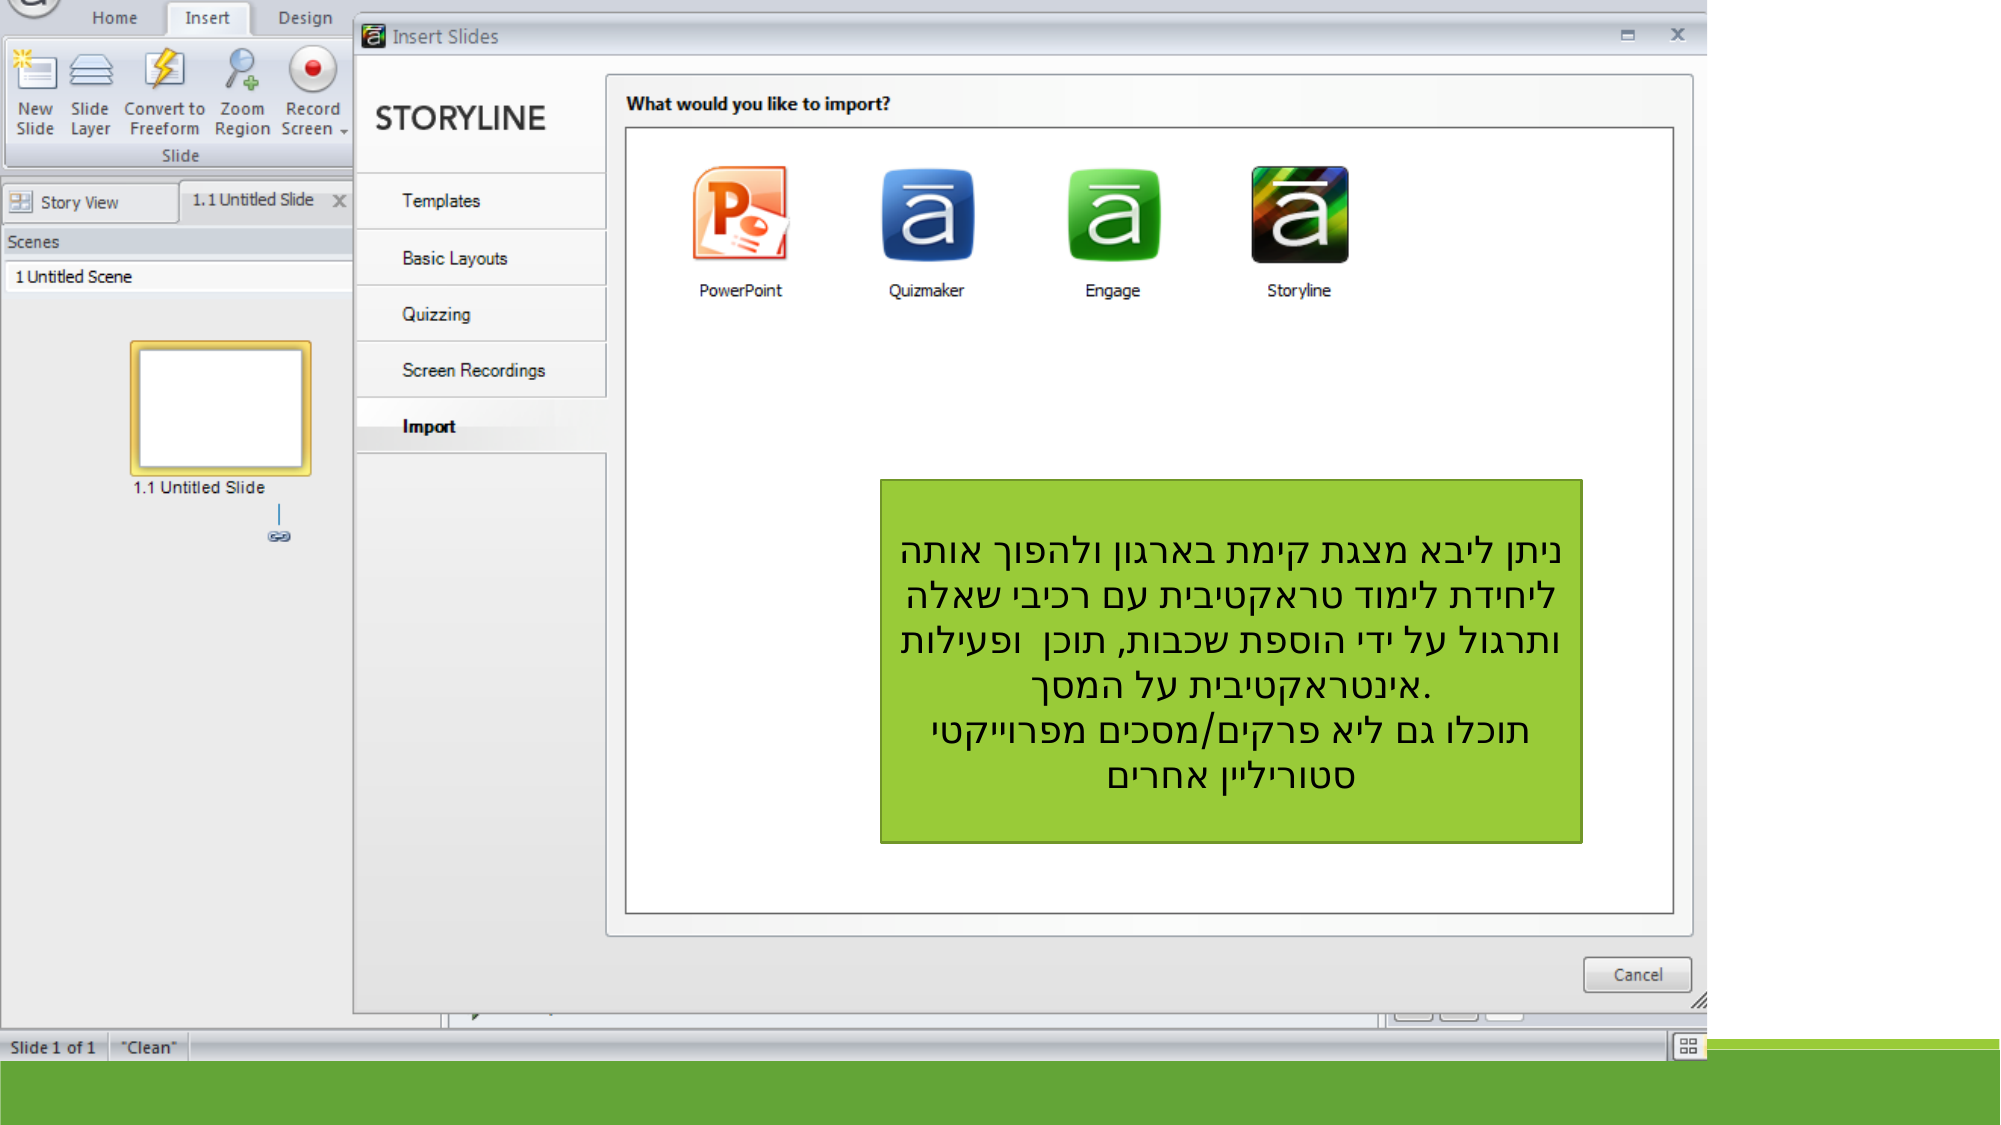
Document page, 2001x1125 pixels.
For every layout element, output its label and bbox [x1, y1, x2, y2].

picture [0, 0, 1708, 1062]
